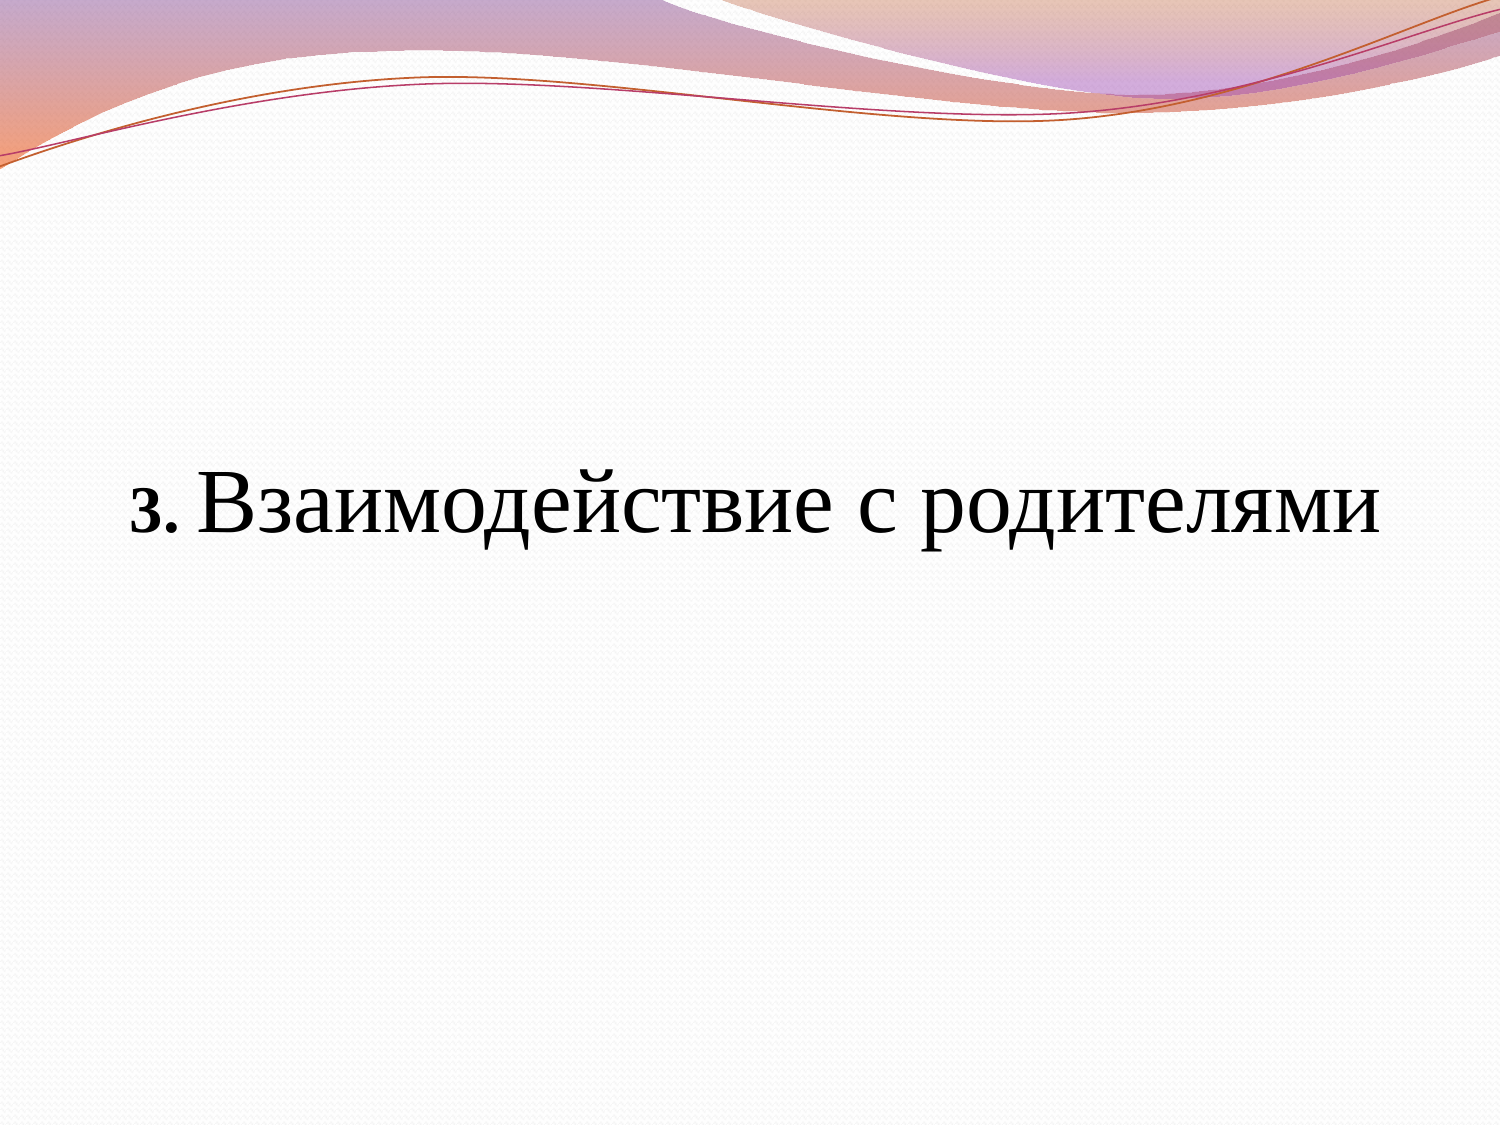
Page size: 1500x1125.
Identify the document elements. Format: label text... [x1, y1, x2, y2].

title 3. Взаимодействие с родителями [74, 115, 1438, 551]
